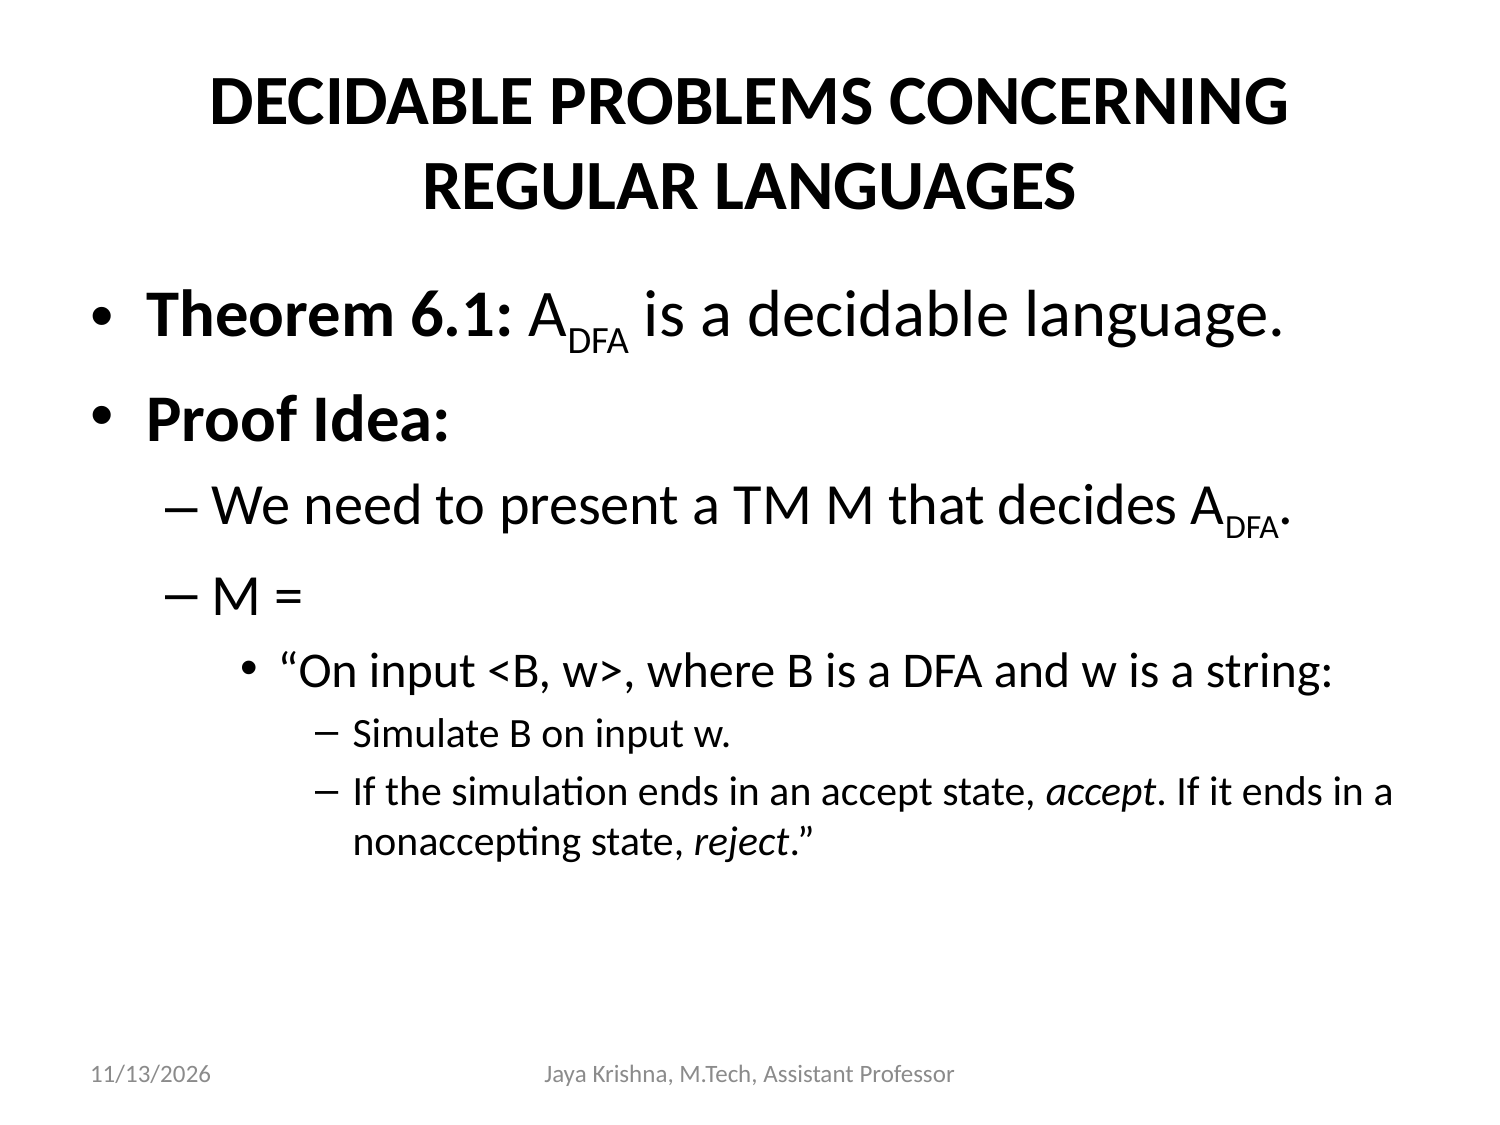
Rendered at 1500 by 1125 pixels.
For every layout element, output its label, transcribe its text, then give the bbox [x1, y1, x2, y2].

title DECIDABLE PROBLEMS CONCERNING REGULAR LANGUAGES [75, 45, 1425, 233]
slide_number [75, 1042, 425, 1103]
list Theorem 6.1: ADFA is a decidable language. Proof Idea: We need to present a TM M that decides ADFA. M = “On input <B, w>, where B is a DFA and w is a string: Simulate B on input w. If the simulation ends in an accept state, accept. If it ends in a nonaccepting state, reject.” [75, 262, 1425, 1005]
footer Jaya Krishna, M.Tech, Assistant Professor [512, 1042, 988, 1103]
